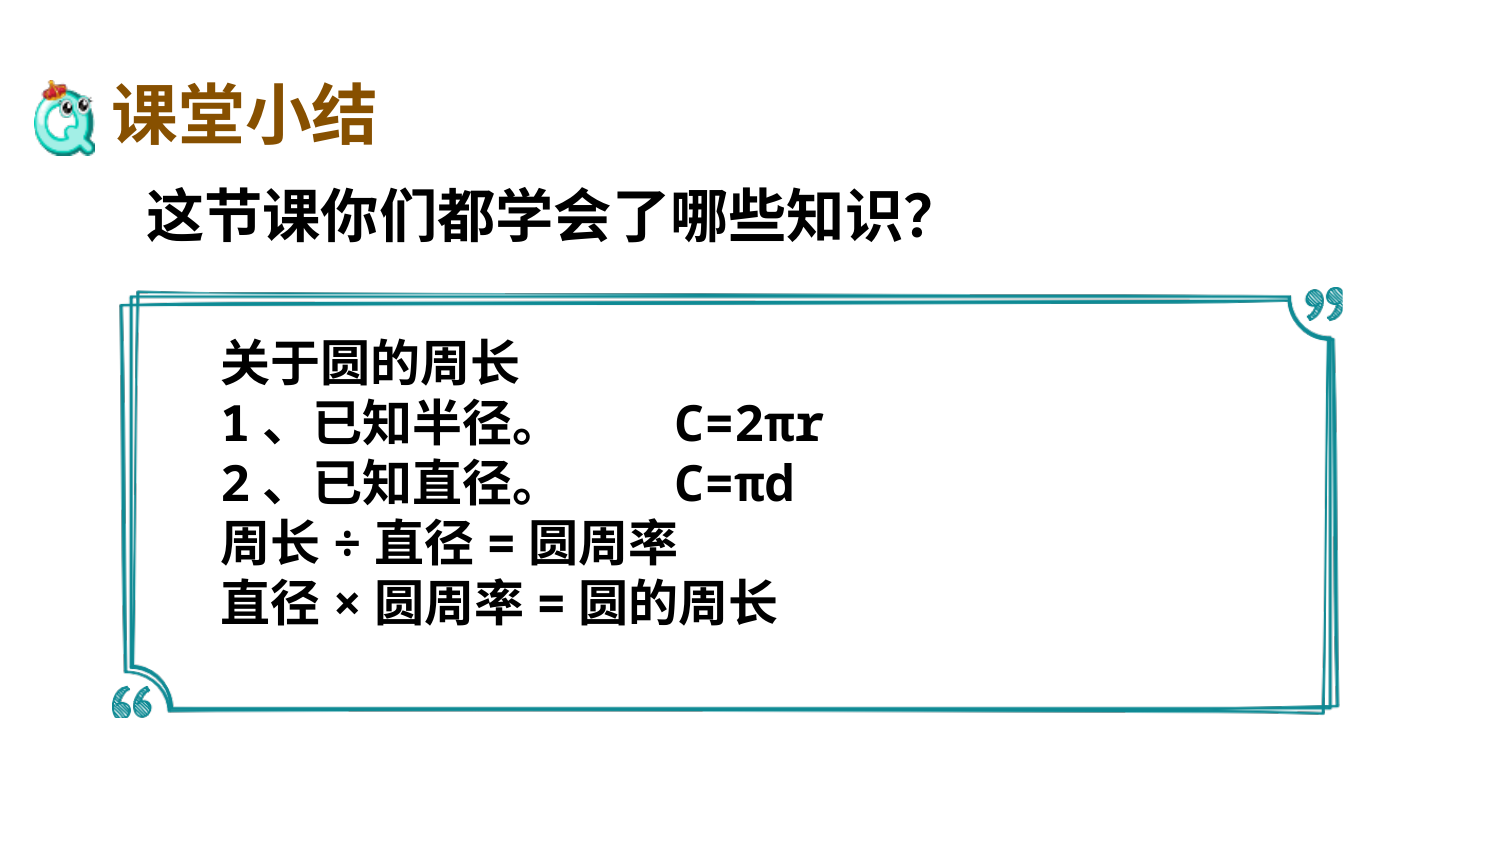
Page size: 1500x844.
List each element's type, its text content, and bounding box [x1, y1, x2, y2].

text_box 课堂小结 [100, 67, 404, 159]
text_box 这节课你们都学会了哪些知识？ [134, 173, 974, 255]
picture [34, 80, 96, 156]
picture [111, 287, 1343, 718]
